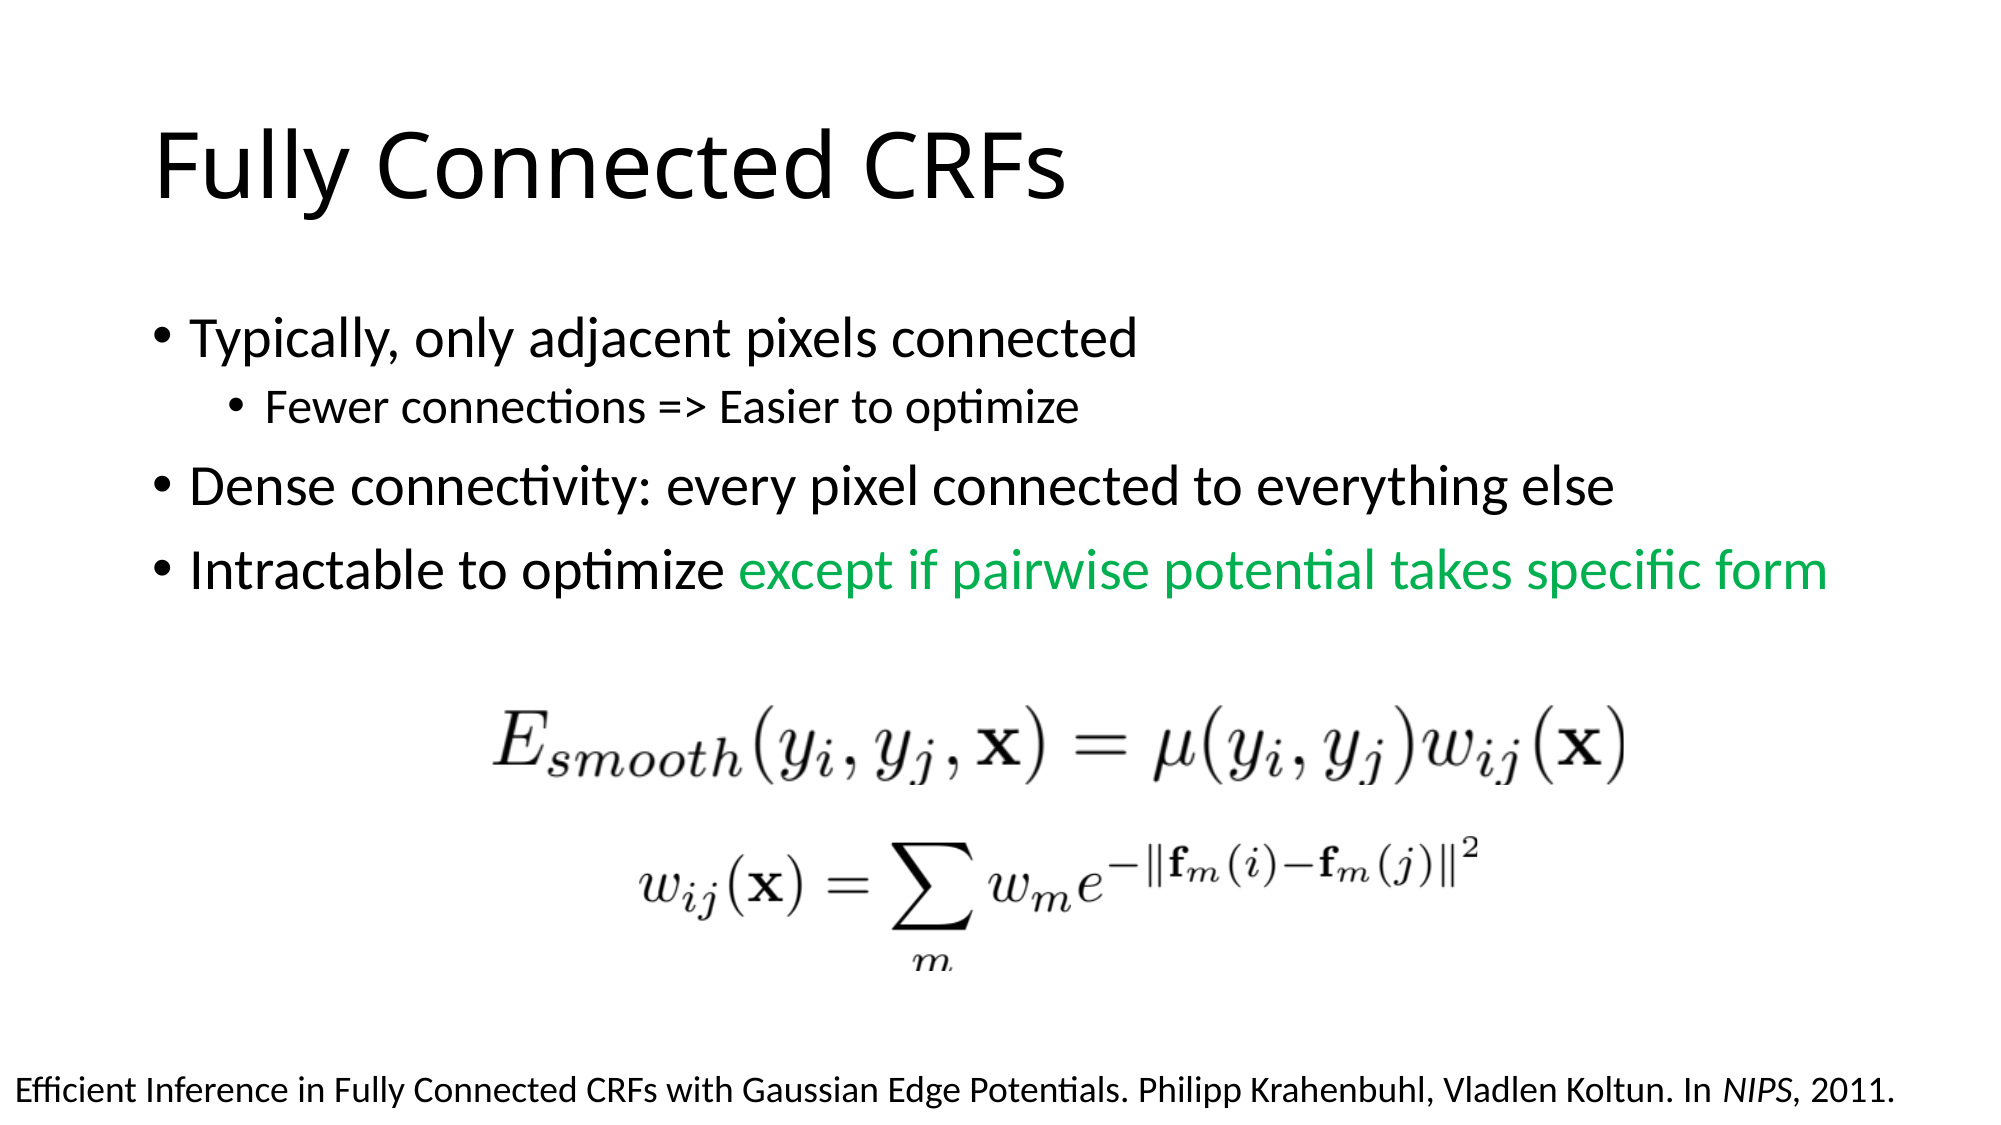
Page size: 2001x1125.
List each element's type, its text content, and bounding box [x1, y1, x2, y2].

text_box Efficient Inference in Fully Connected CRFs with Gaussian Edge Potentials. Philipp Krahenbuhl, Vladlen Koltun. In NIPS, 2011. [0, 1058, 2000, 1118]
picture [492, 704, 1624, 785]
title Fully Connected CRFs [137, 59, 1863, 278]
list Typically, only adjacent pixels connected Fewer connections => Easier to optimize Dense connectivity: every pixel connected to everything else Intractable to optimize except if pairwise potential takes specific form [137, 299, 1863, 1014]
picture [638, 835, 1478, 971]
